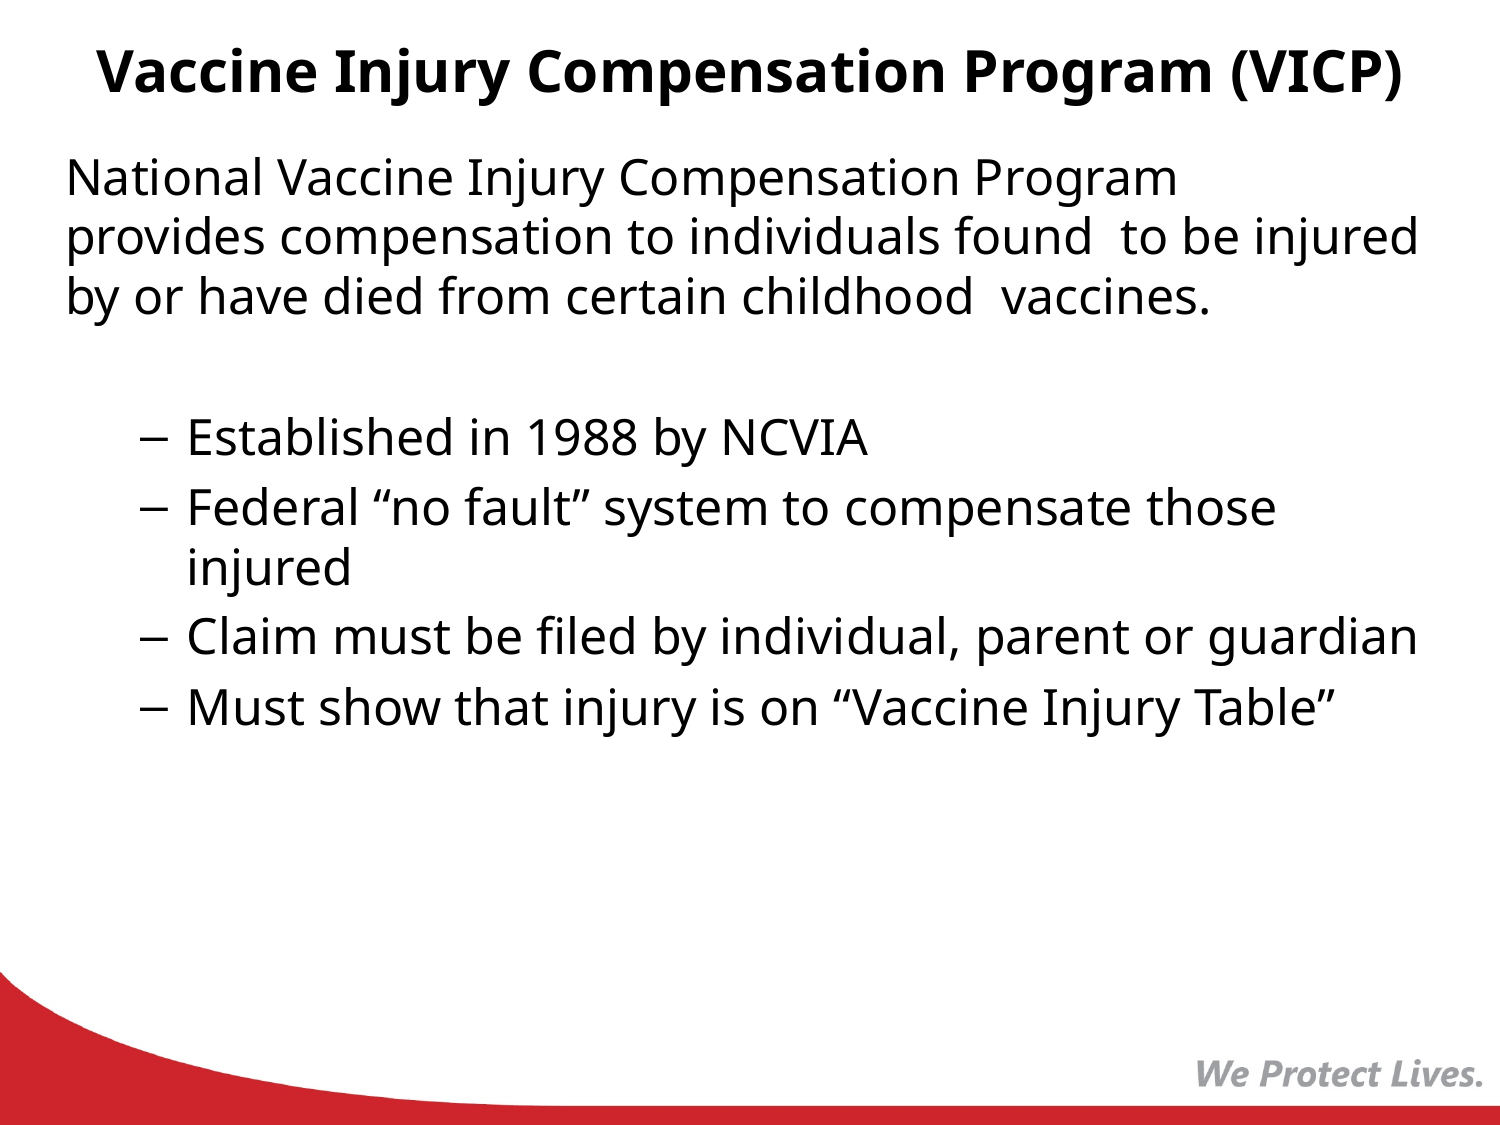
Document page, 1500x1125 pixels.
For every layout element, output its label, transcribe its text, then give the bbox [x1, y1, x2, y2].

list National Vaccine Injury Compensation Program provides compensation to individuals found to be injured by or have died from certain childhood vaccines. Established in 1988 by NCVIA Federal “no fault” system to compensate those injured Claim must be filed by individual, parent or guardian Must show that injury is on “Vaccine Injury Table” [50, 137, 1463, 1068]
title Vaccine Injury Compensation Program (VICP) [75, 0, 1425, 137]
picture [0, 0, 1500, 1125]
